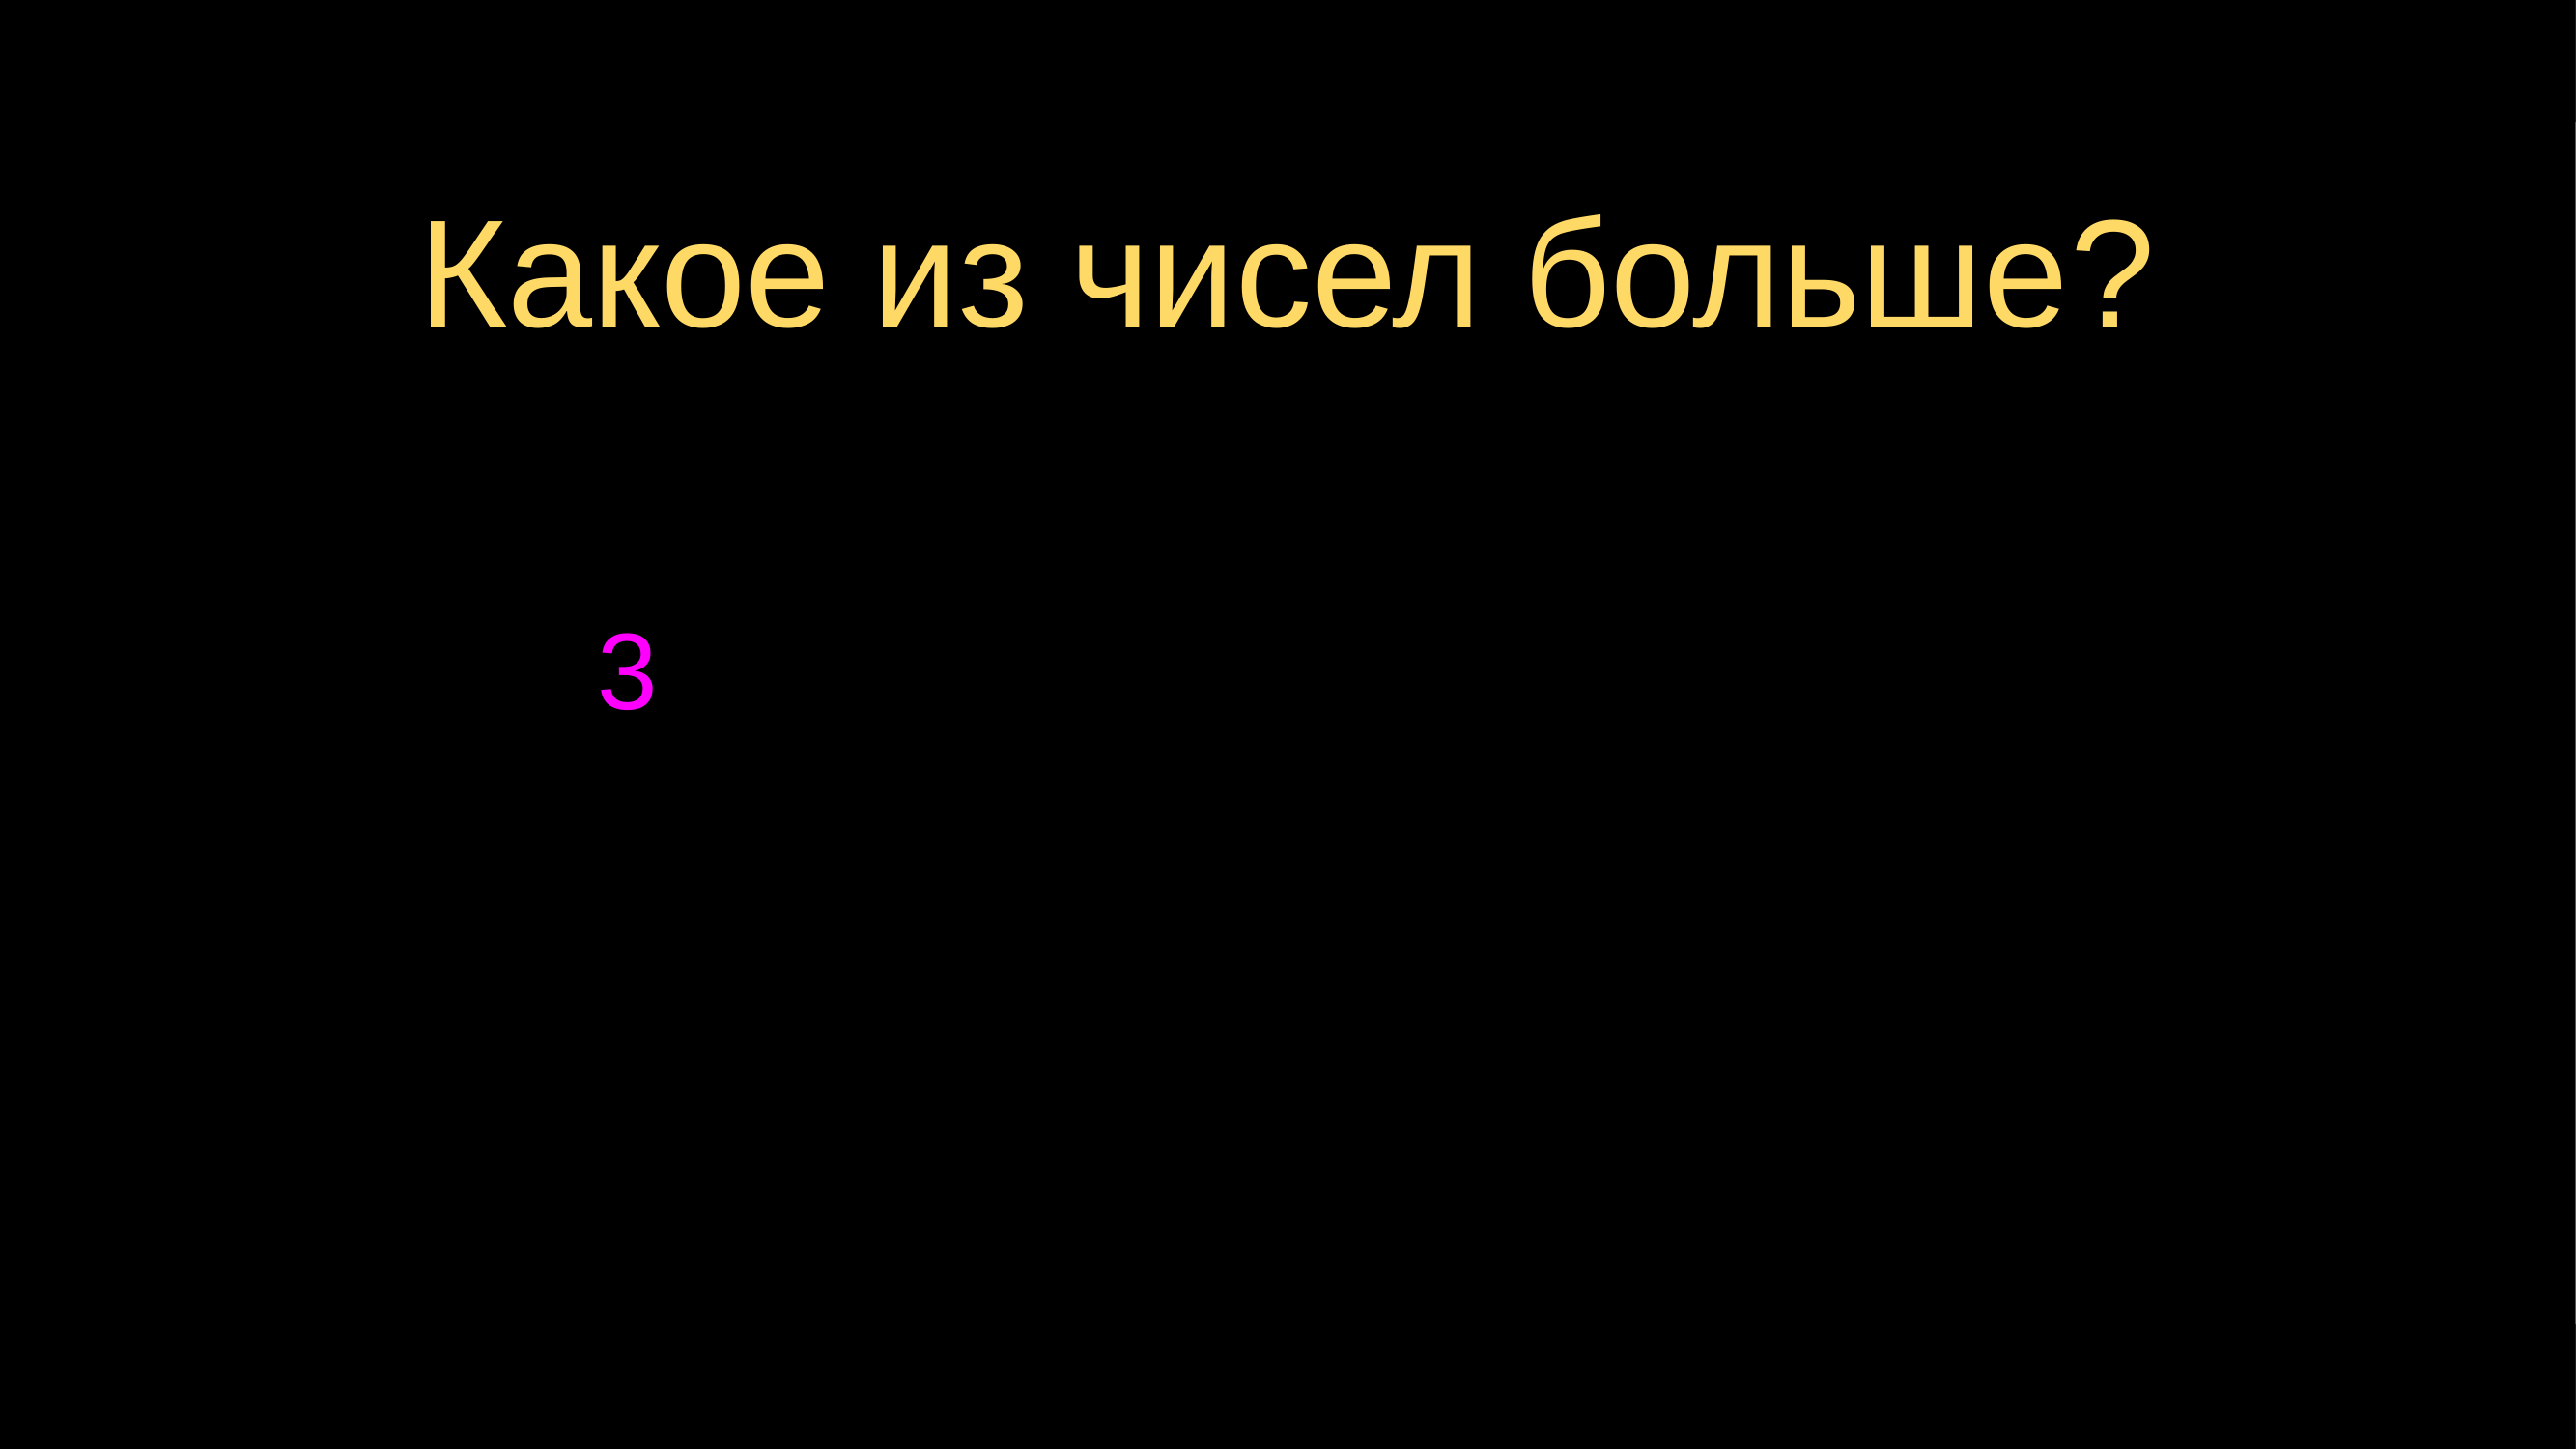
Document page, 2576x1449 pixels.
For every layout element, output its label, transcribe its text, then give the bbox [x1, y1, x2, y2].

title Какое из чисел больше? [183, 129, 2391, 403]
text_box 3 [597, 572, 757, 759]
